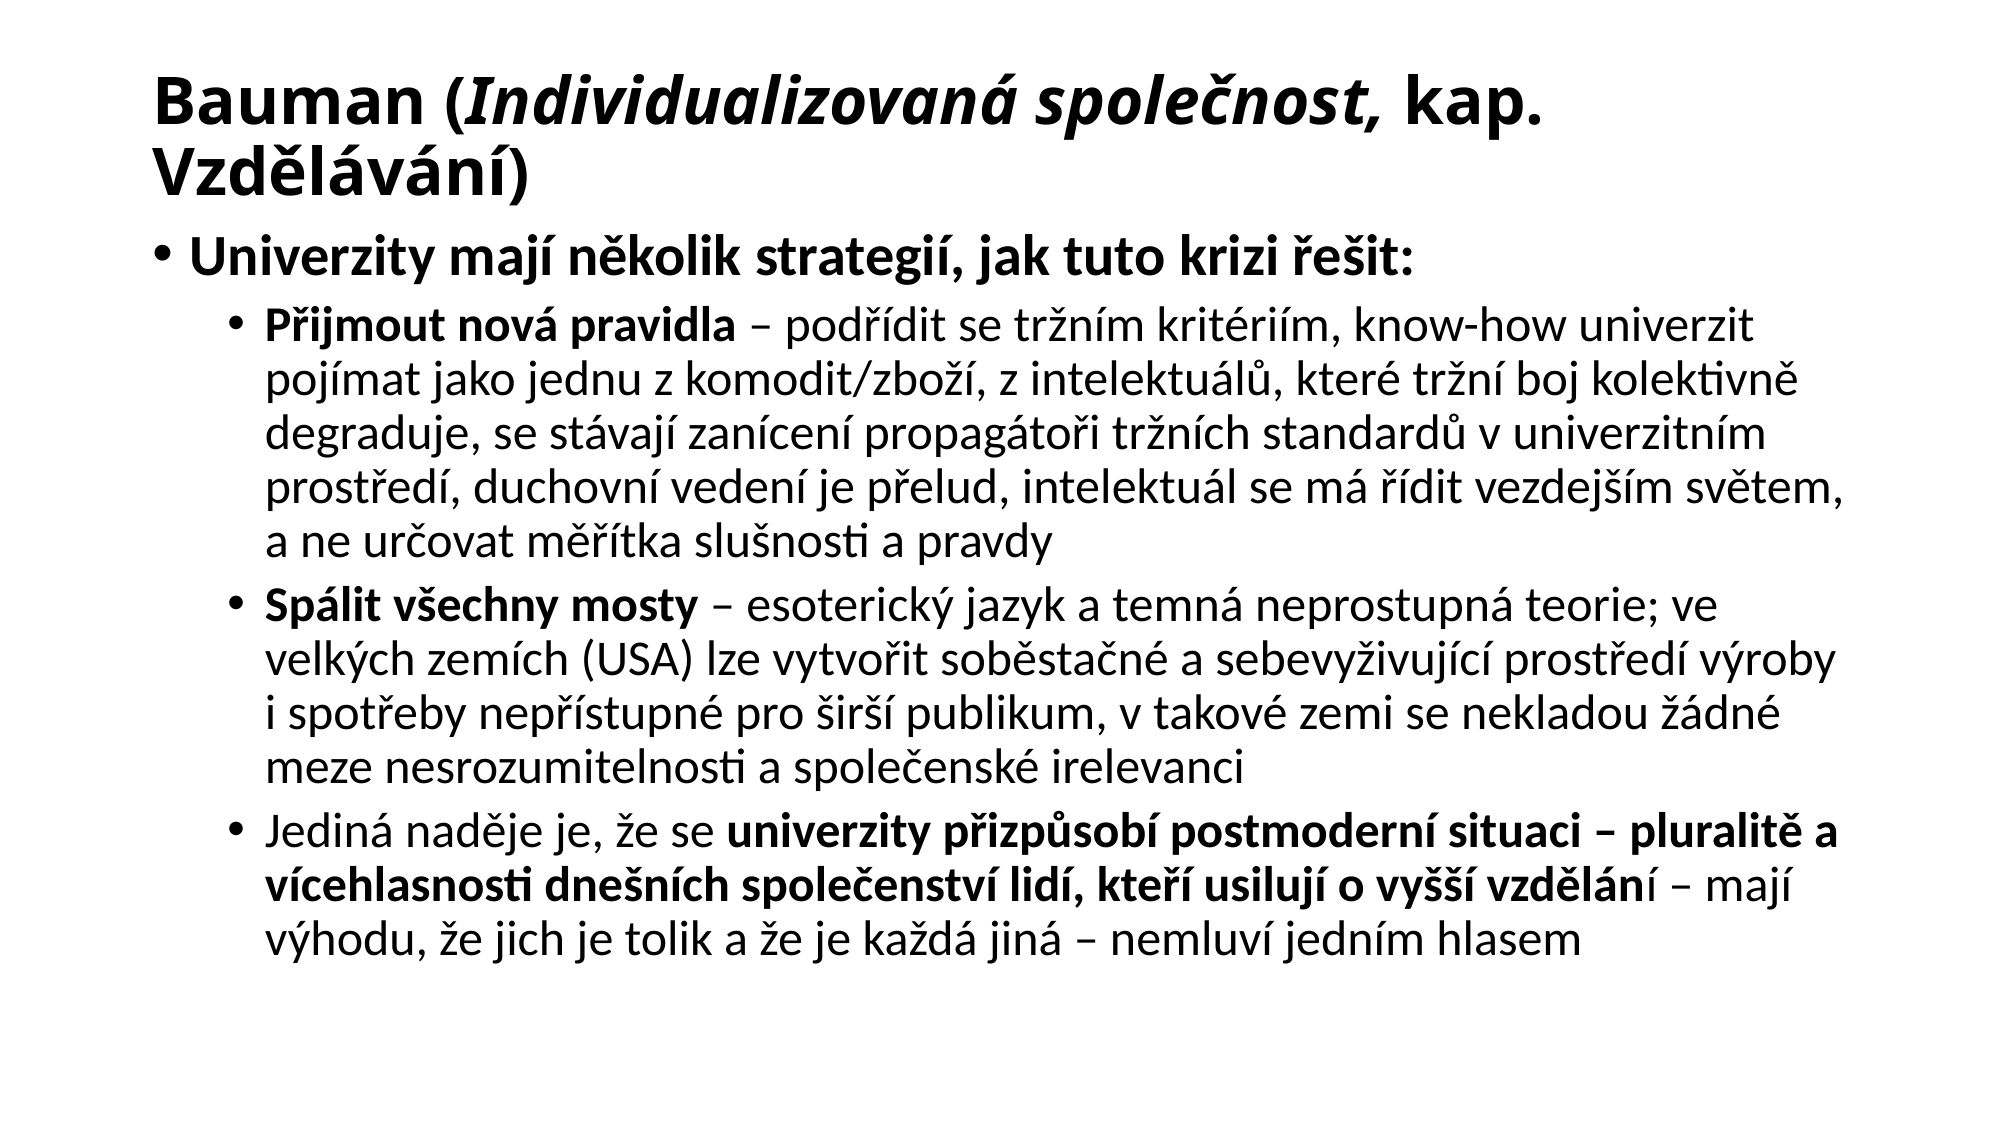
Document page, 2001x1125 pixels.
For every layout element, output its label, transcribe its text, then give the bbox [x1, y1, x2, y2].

list Univerzity mají několik strategií, jak tuto krizi řešit: Přijmout nová pravidla – podřídit se tržním kritériím, know-how univerzit pojímat jako jednu z komodit/zboží, z intelektuálů, které tržní boj kolektivně degraduje, se stávají zanícení propagátoři tržních standardů v univerzitním prostředí, duchovní vedení je přelud, intelektuál se má řídit vezdejším světem, a ne určovat měřítka slušnosti a pravdy Spálit všechny mosty – esoterický jazyk a temná neprostupná teorie; ve velkých zemích (USA) lze vytvořit soběstačné a sebevyživující prostředí výroby i spotřeby nepřístupné pro širší publikum, v takové zemi se nekladou žádné meze nesrozumitelnosti a společenské irelevanci Jediná naděje je, že se univerzity přizpůsobí postmoderní situaci – pluralitě a vícehlasnosti dnešních společenství lidí, kteří usilují o vyšší vzdělání – mají výhodu, že jich je tolik a že je každá jiná – nemluví jedním hlasem [137, 217, 1863, 1014]
title Bauman (Individualizovaná společnost, kap. Vzdělávání) [137, 59, 1863, 217]
